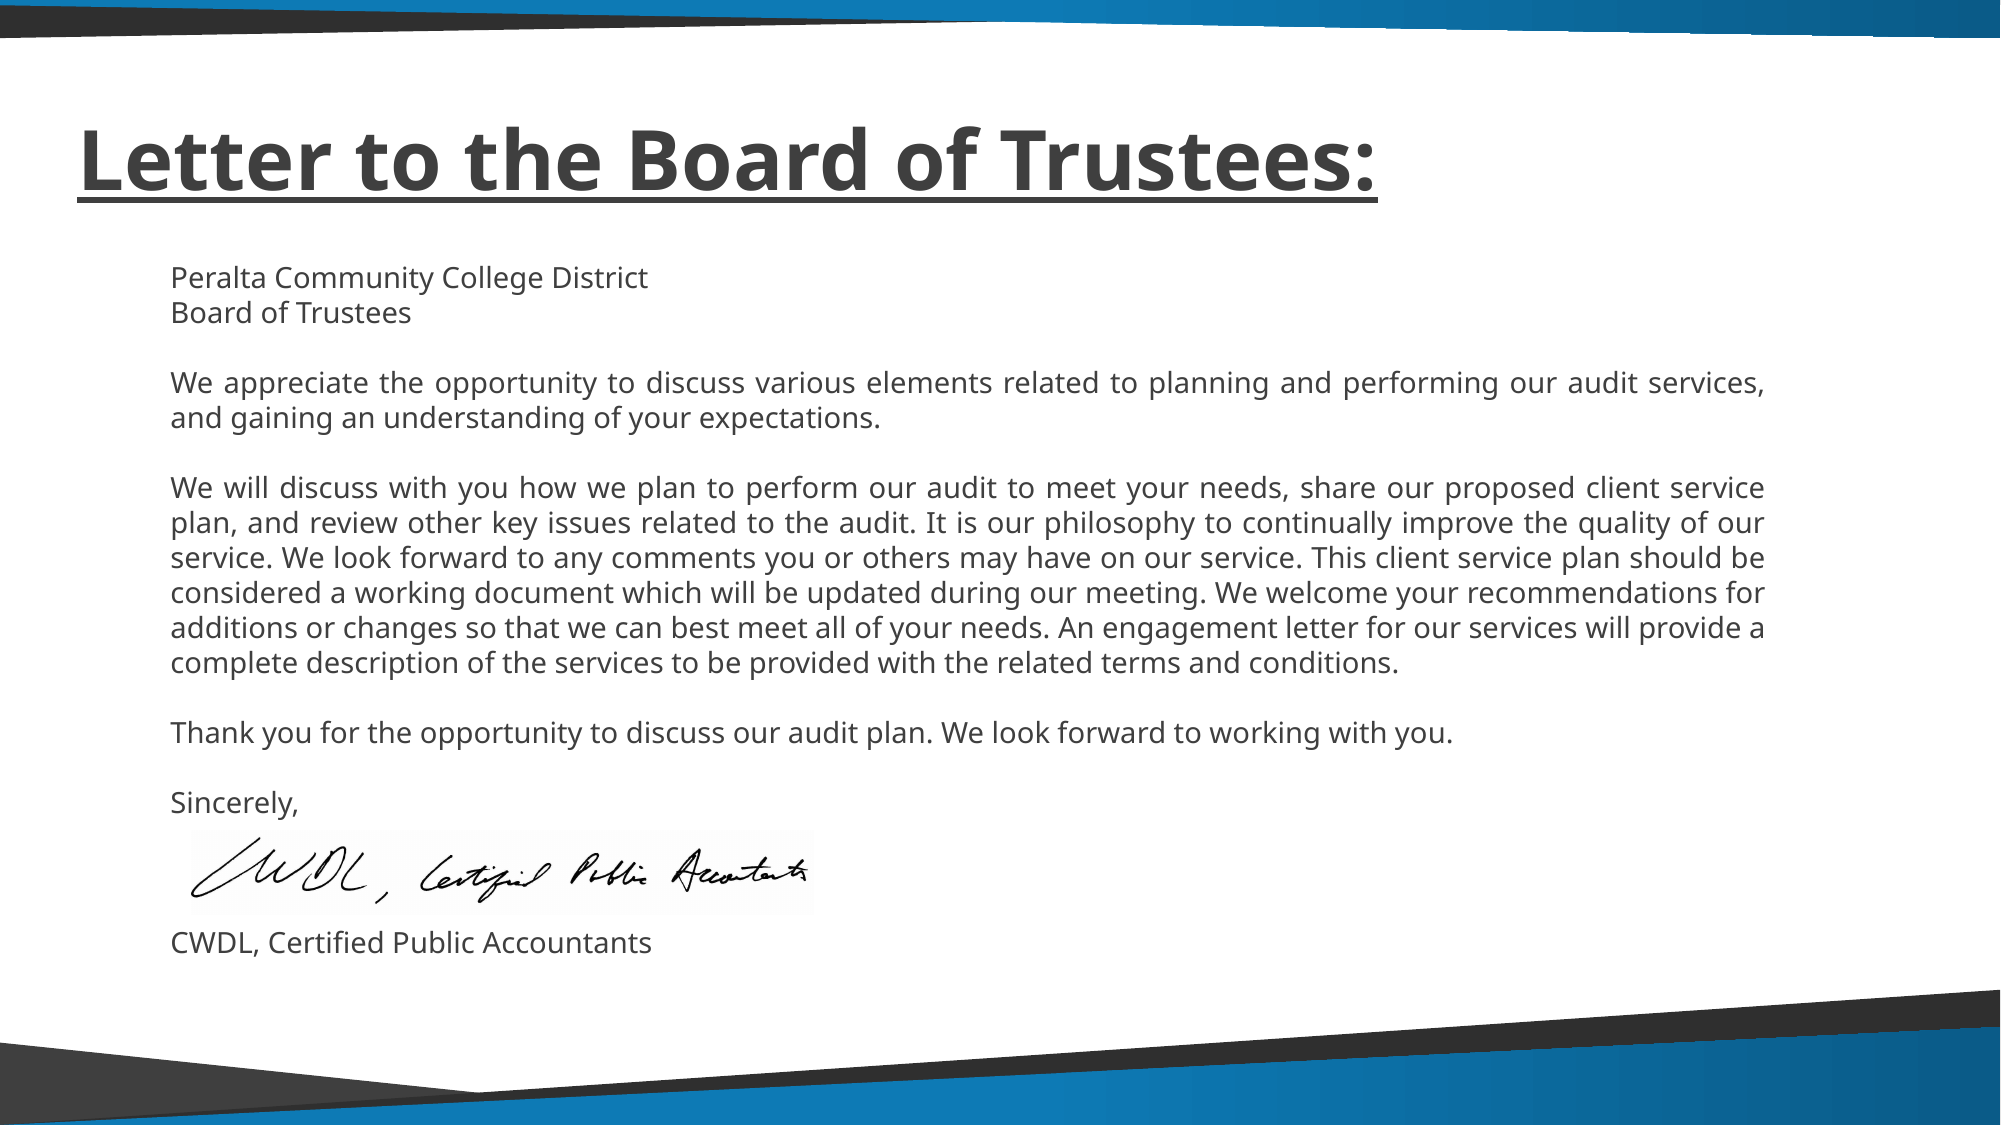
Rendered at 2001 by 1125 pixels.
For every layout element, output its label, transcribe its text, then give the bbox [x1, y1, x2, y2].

picture [191, 830, 814, 915]
title Letter to the Board of Trustees: [62, 74, 1929, 253]
text_box Peralta Community College District Board of Trustees We appreciate the opportunity to discuss various elements related to planning and performing our audit services, and gaining an understanding of your expectations. We will discuss with you how we plan to perform our audit to meet your needs, share our proposed client service plan, and review other key issues related to the audit. It is our philosophy to continually improve the quality of our service. We look forward to any comments you or others may have on our service. This client service plan should be considered a working document which will be updated during our meeting. We welcome your recommendations for additions or changes so that we can best meet all of your needs. An engagement letter for our services will provide a complete description of the services to be provided with the related terms and conditions. Thank you for the opportunity to discuss our audit plan. We look forward to working with you. Sincerely, CWDL, Certified Public Accountants [155, 252, 1782, 967]
